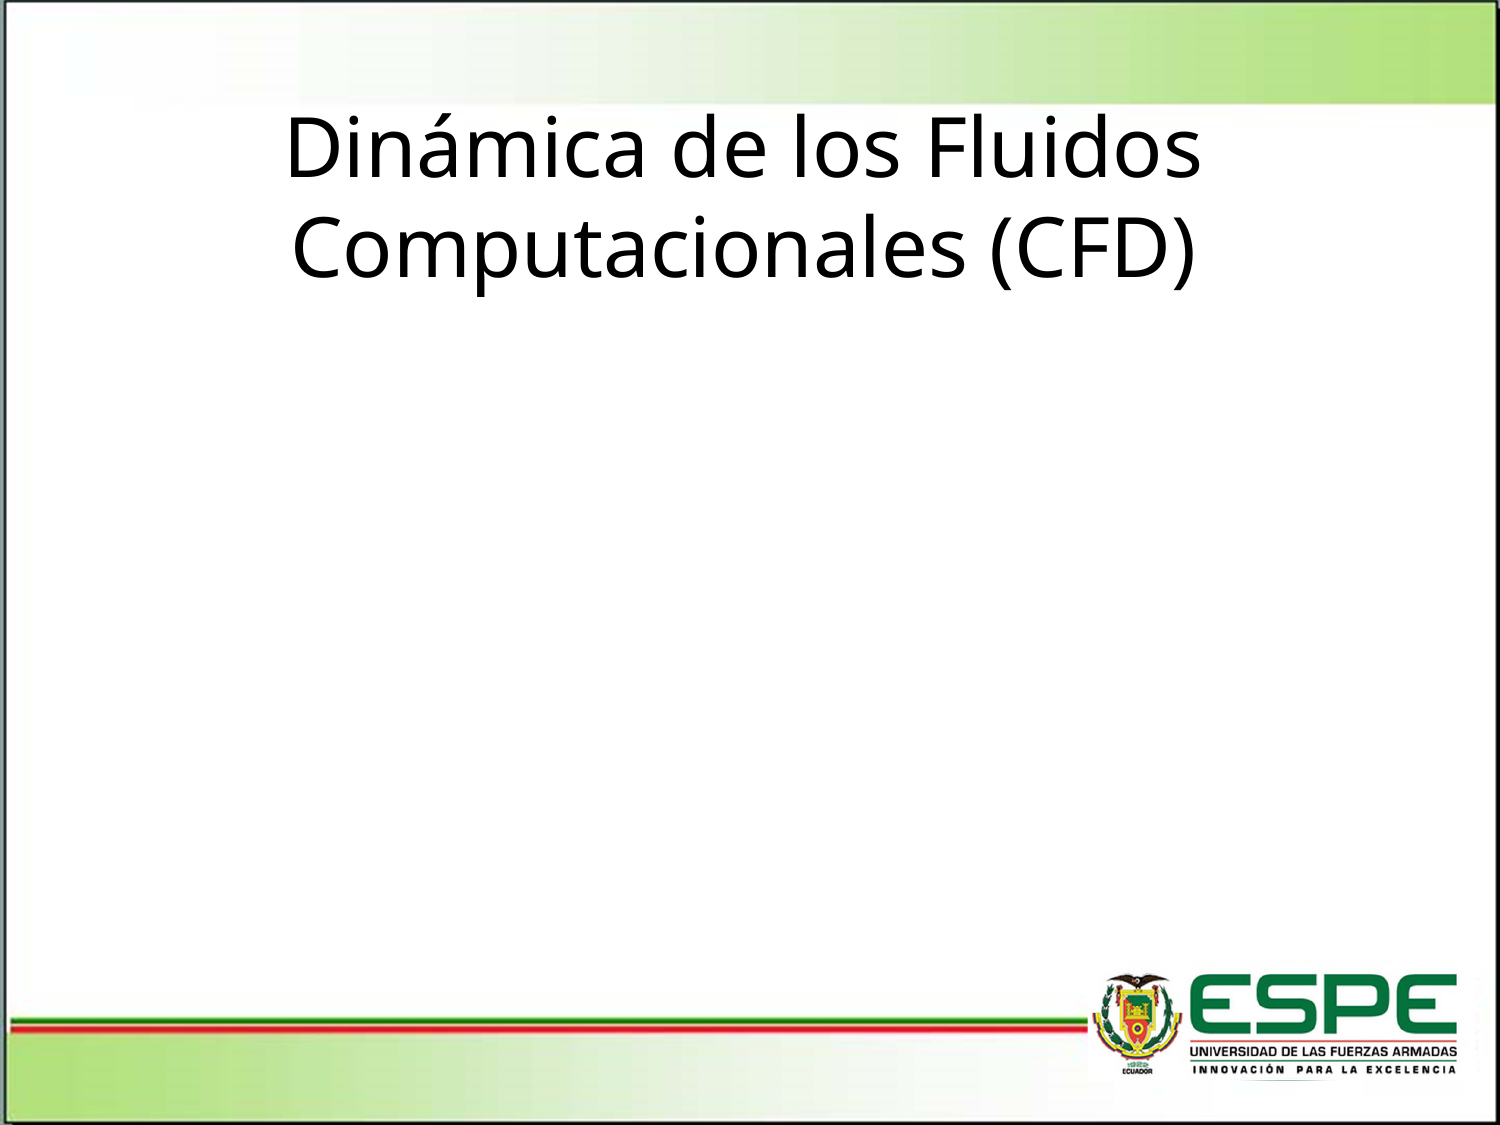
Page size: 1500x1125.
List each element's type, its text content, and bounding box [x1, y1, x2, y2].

title Dinámica de los Fluidos Computacionales (CFD) [0, 99, 1488, 288]
picture [0, 0, 1500, 1125]
